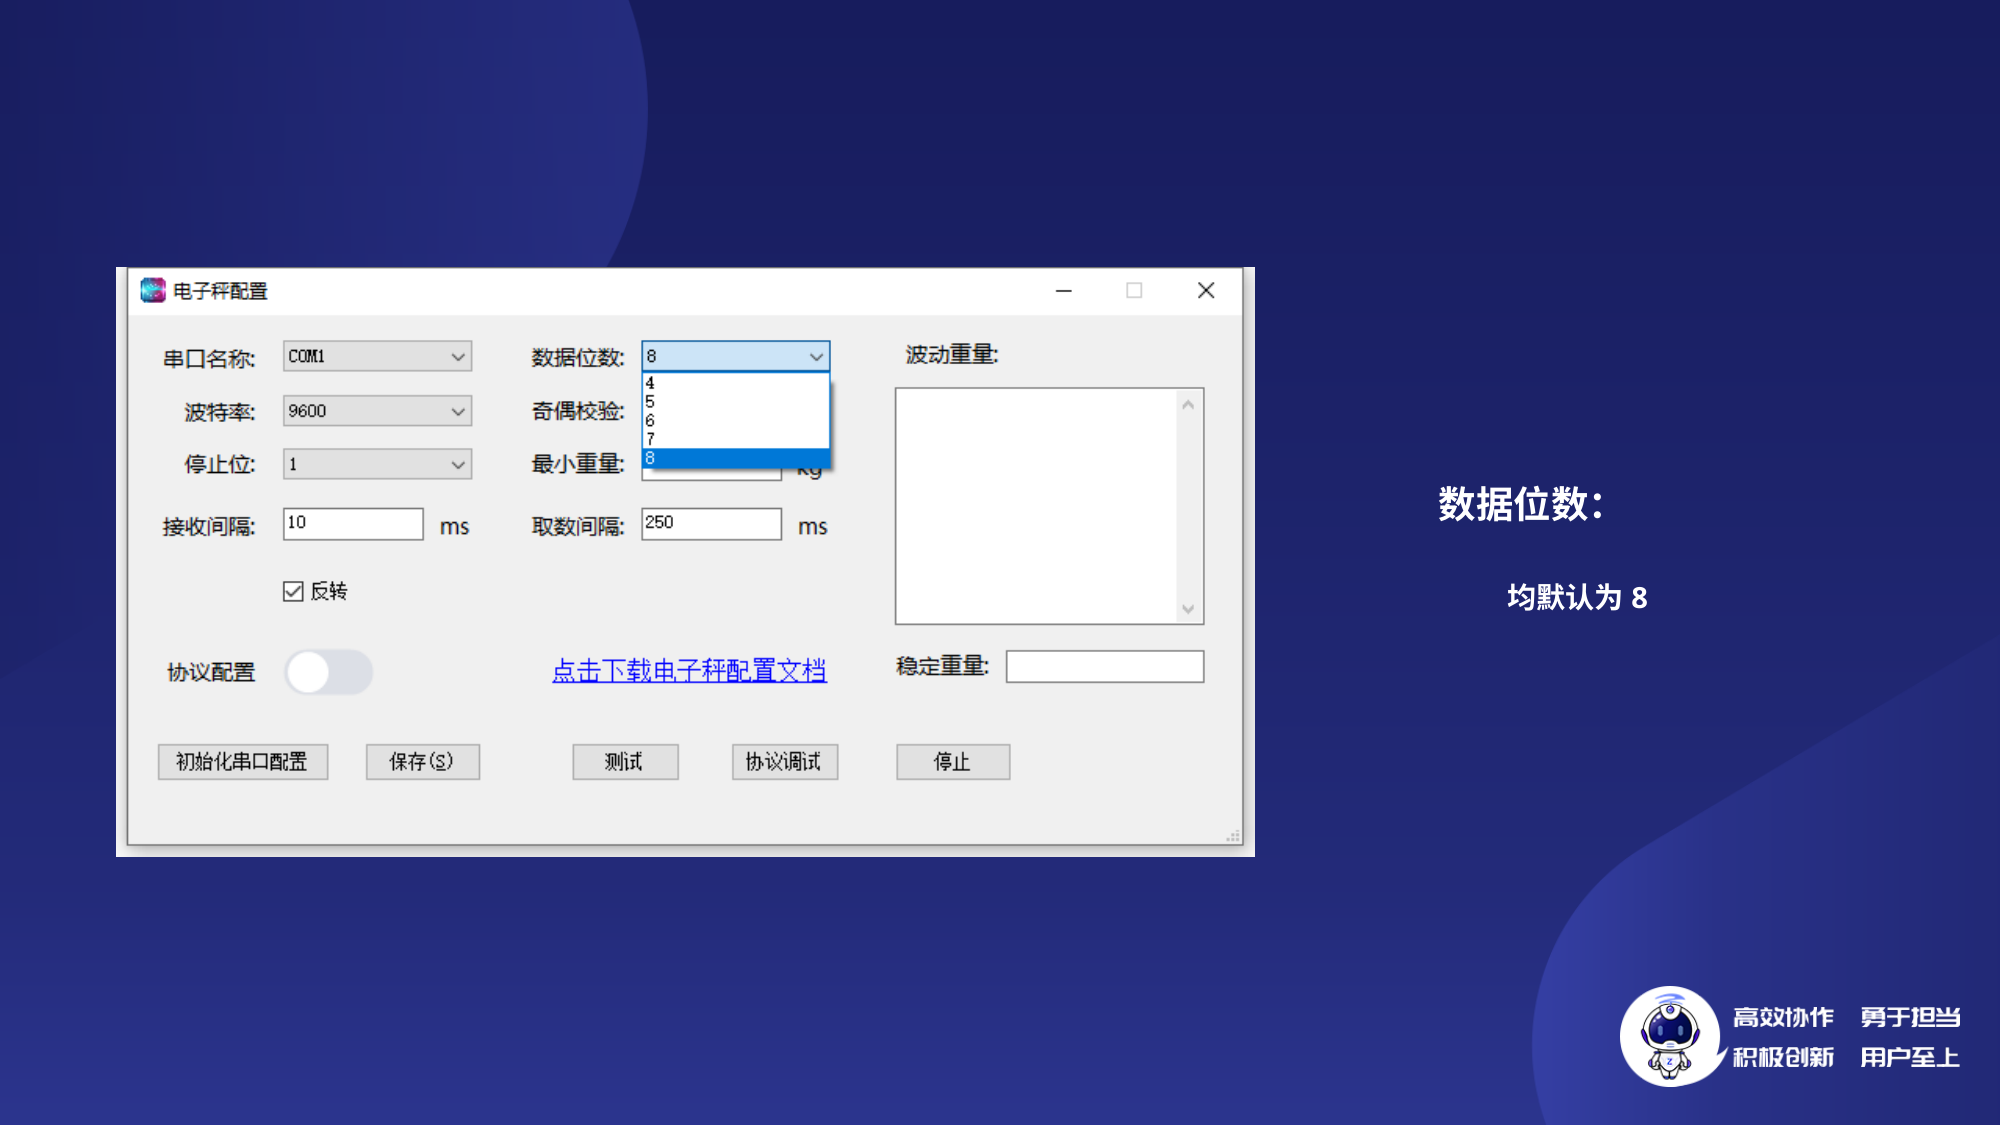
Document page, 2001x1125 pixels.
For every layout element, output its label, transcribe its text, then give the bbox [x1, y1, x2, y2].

picture [0, 0, 2000, 1125]
text_box 数据位数： 均默认为8 [1424, 474, 1664, 659]
